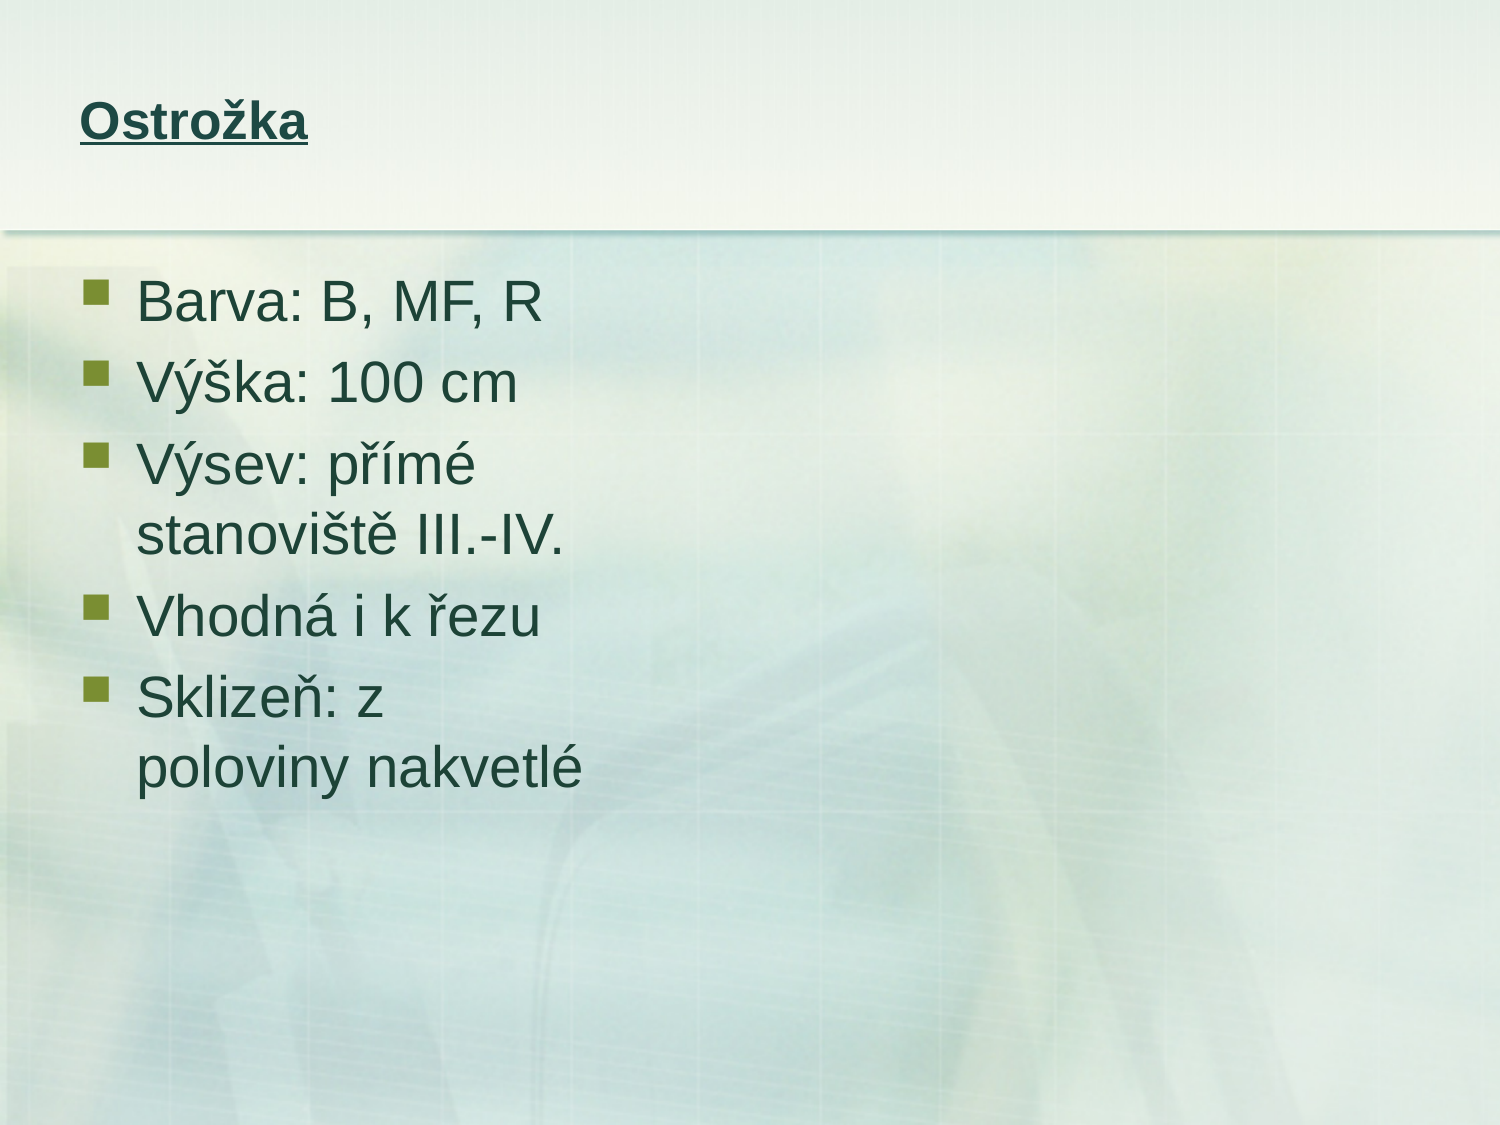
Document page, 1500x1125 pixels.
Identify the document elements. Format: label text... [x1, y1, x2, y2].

title Ostrožka [64, 78, 1424, 222]
list Barva: B, MF, R Výška: 100 cm Výsev: přímé stanoviště III.-IV. Vhodná i k řezu Sklizeň: z poloviny nakvetlé [64, 255, 632, 1047]
picture [0, 0, 1500, 1125]
